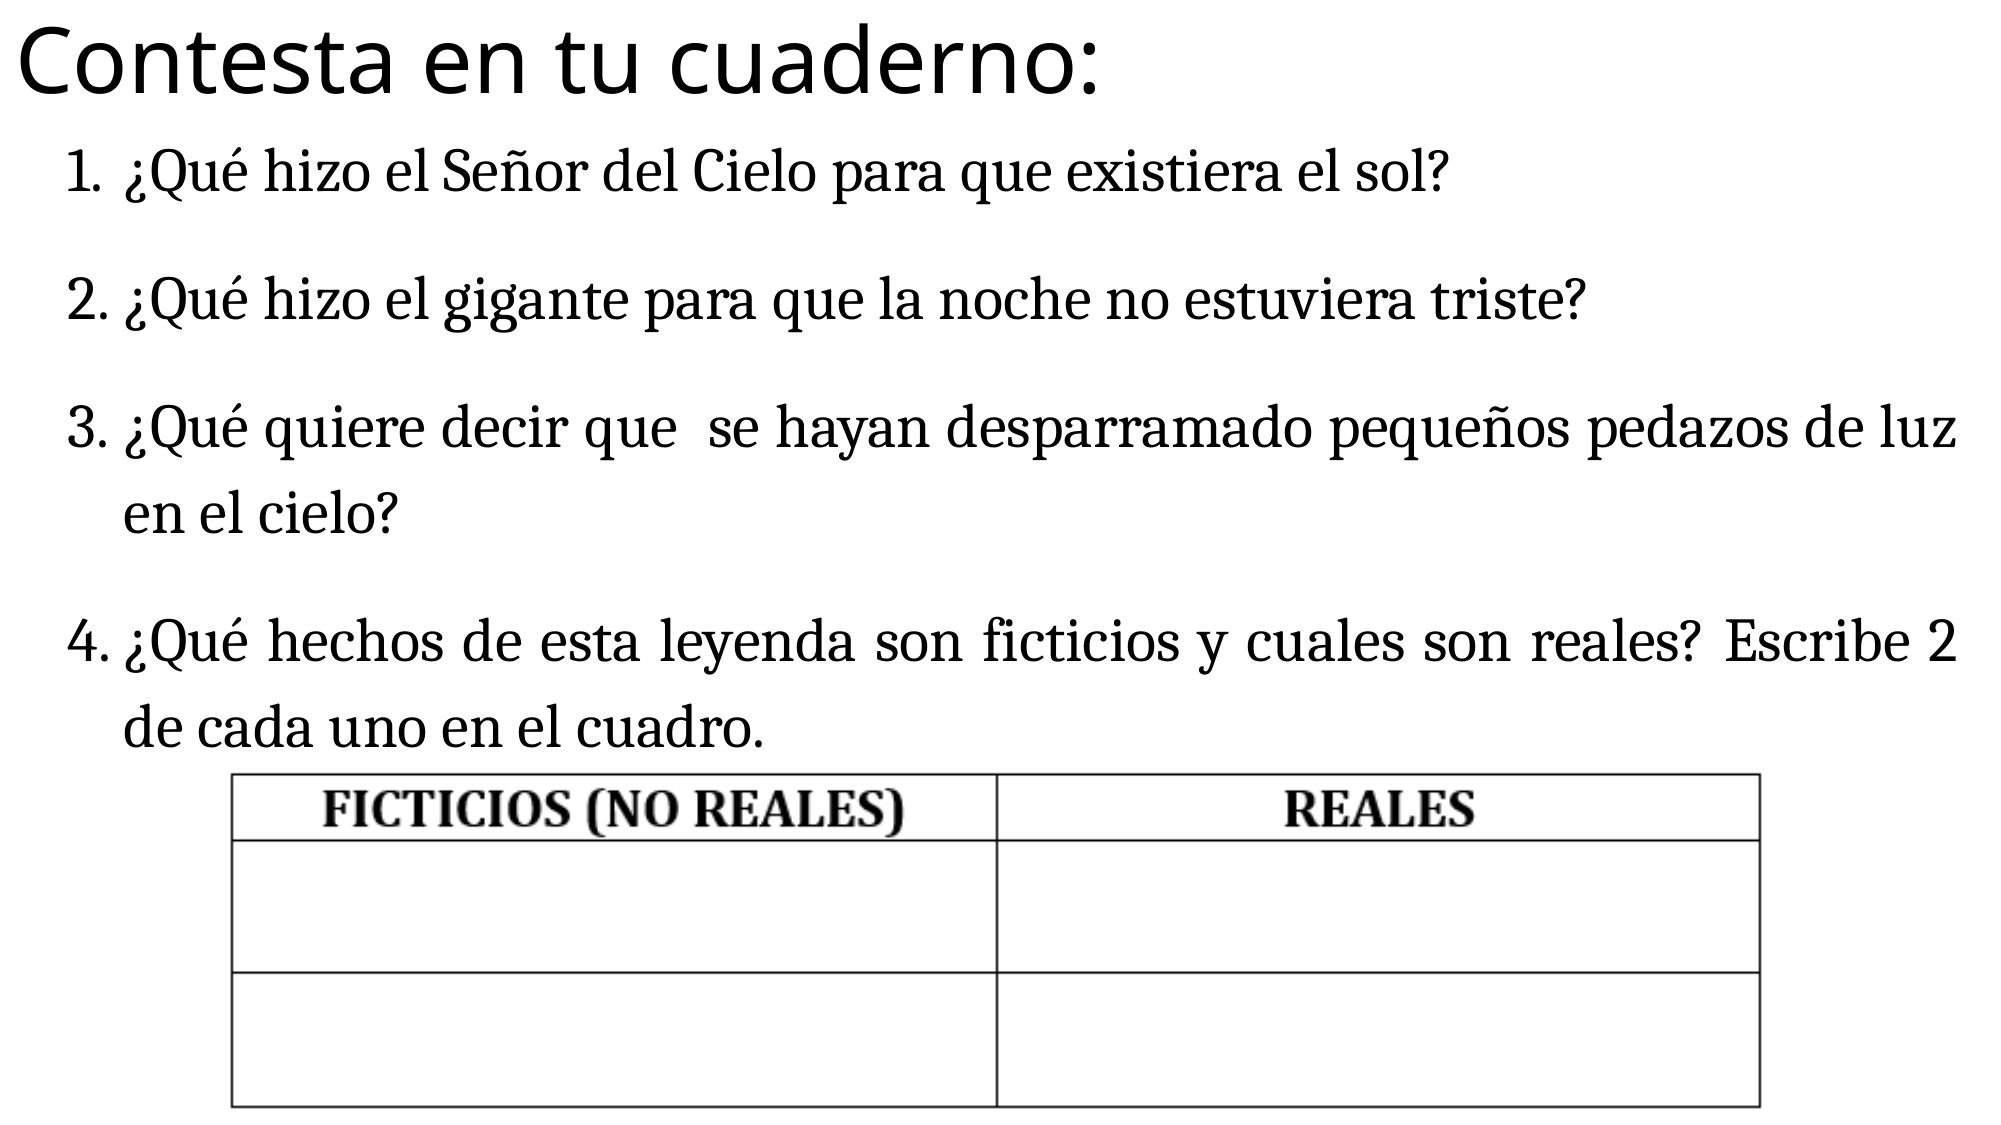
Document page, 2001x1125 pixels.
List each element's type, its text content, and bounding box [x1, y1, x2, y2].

picture [212, 764, 1817, 1123]
title Contesta en tu cuaderno: [0, 0, 1725, 128]
list ¿Qué hizo el Señor del Cielo para que existiera el sol? ¿Qué hizo el gigante para que la noche no estuviera triste? ¿Qué quiere decir que se hayan desparramado pequeños pedazos de luz en el cielo? ¿Qué hechos de esta leyenda son ficticios y cuales son reales? Escribe 2 de cada uno en el cuadro. [52, 110, 1976, 765]
